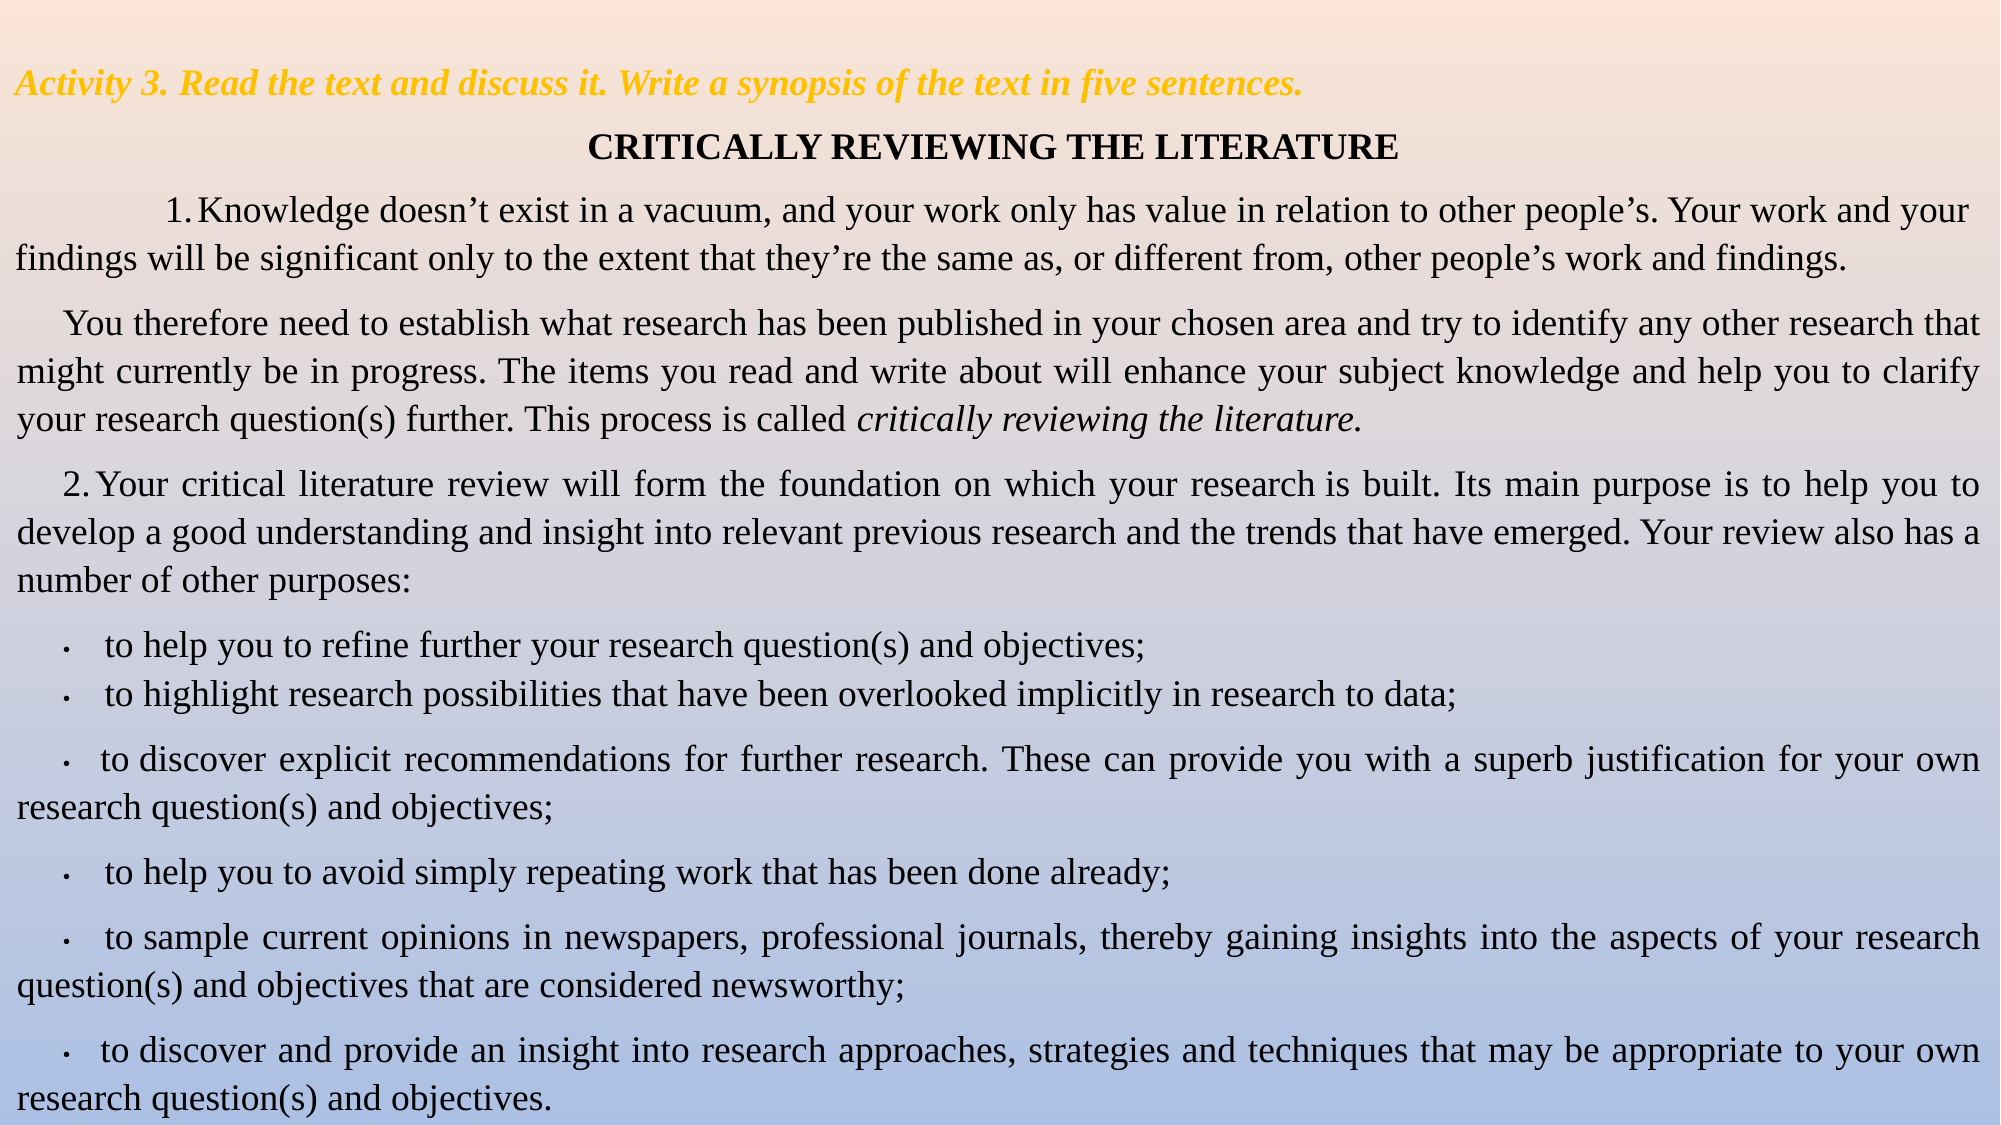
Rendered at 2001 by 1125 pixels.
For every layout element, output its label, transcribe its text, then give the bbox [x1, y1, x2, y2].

text_box Activity 3. Read the text and discuss it. Write a synopsis of the text in five sentences. CRITICALLY REVIEWING THE LITERATURE 1. Knowledge doesn’t exist in a vacuum, and your work only has value in relation to other people’s. Your work and your findings will be significant only to the extent that they’re the same as, or different from, other people’s work and findings. You therefore need to establish what research has been published in your chosen area and try to identify any other research that might currently be in progress. The items you read and write about will enhance your subject knowledge and help you to clarify your research question(s) further. This process is called critically reviewing the literature. 2. Your critical literature review will form the foundation on which your research is built. Its main purpose is to help you to develop a good understanding and insight into relevant previous research and the trends that have emerged. Your review also has a number of other purposes: • to help you to refine further your research question(s) and objectives; • to highlight research possibilities that have been overlooked implicitly in research to data; • to discover explicit recommendations for further research. These can provide you with a superb justification for your own research question(s) and objectives; • to help you to avoid simply repeating work that has been done already; • to sample current opinions in newspapers, professional journals, thereby gaining insights into the aspects of your research question(s) and objectives that are considered newsworthy; • to discover and provide an insight into research approaches, strategies and techniques that may be appropriate to your own research question(s) and objectives. [0, 0, 2000, 1125]
